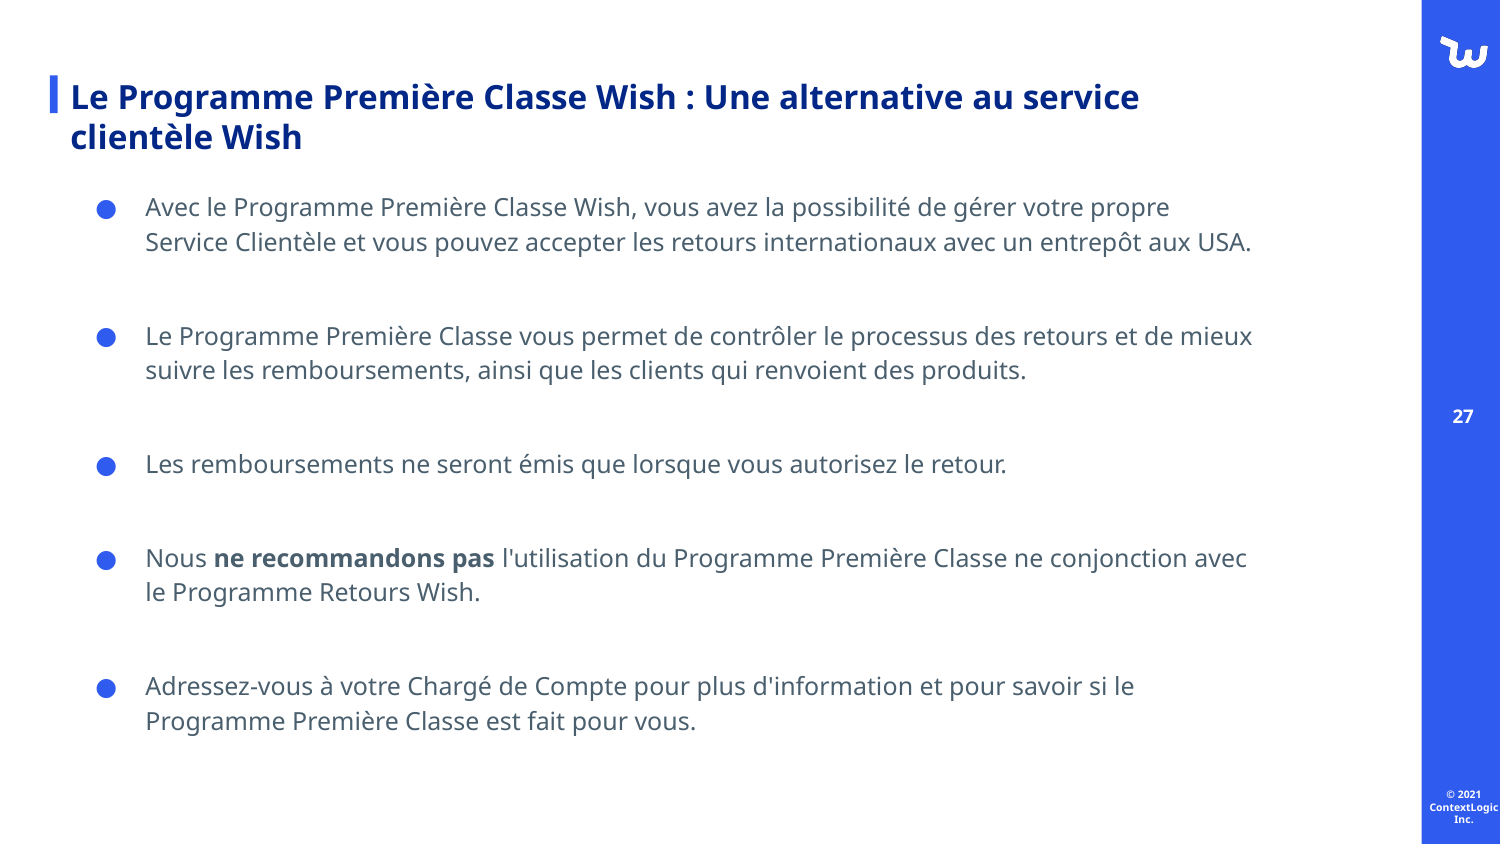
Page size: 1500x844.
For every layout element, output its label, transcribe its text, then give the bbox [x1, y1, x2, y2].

picture [1440, 36, 1488, 68]
title Le Programme Première Classe Wish : Une alternative au service clientèle Wish [70, 68, 1260, 120]
text_box Avec le Programme Première Classe Wish, vous avez la possibilité de gérer votre propre Service Clientèle et vous pouvez accepter les retours internationaux avec un entrepôt aux USA. Le Programme Première Classe vous permet de contrôler le processus des retours et de mieux suivre les remboursements, ainsi que les clients qui renvoient des produits. Les remboursements ne seront émis que lorsque vous autorisez le retour. Nous ne recommandons pas l'utilisation du Programme Première Classe ne conjonction avec le Programme Retours Wish. Adressez-vous à votre Chargé de Compte pour plus d'information et pour savoir si le Programme Première Classe est fait pour vous. [70, 187, 1260, 667]
